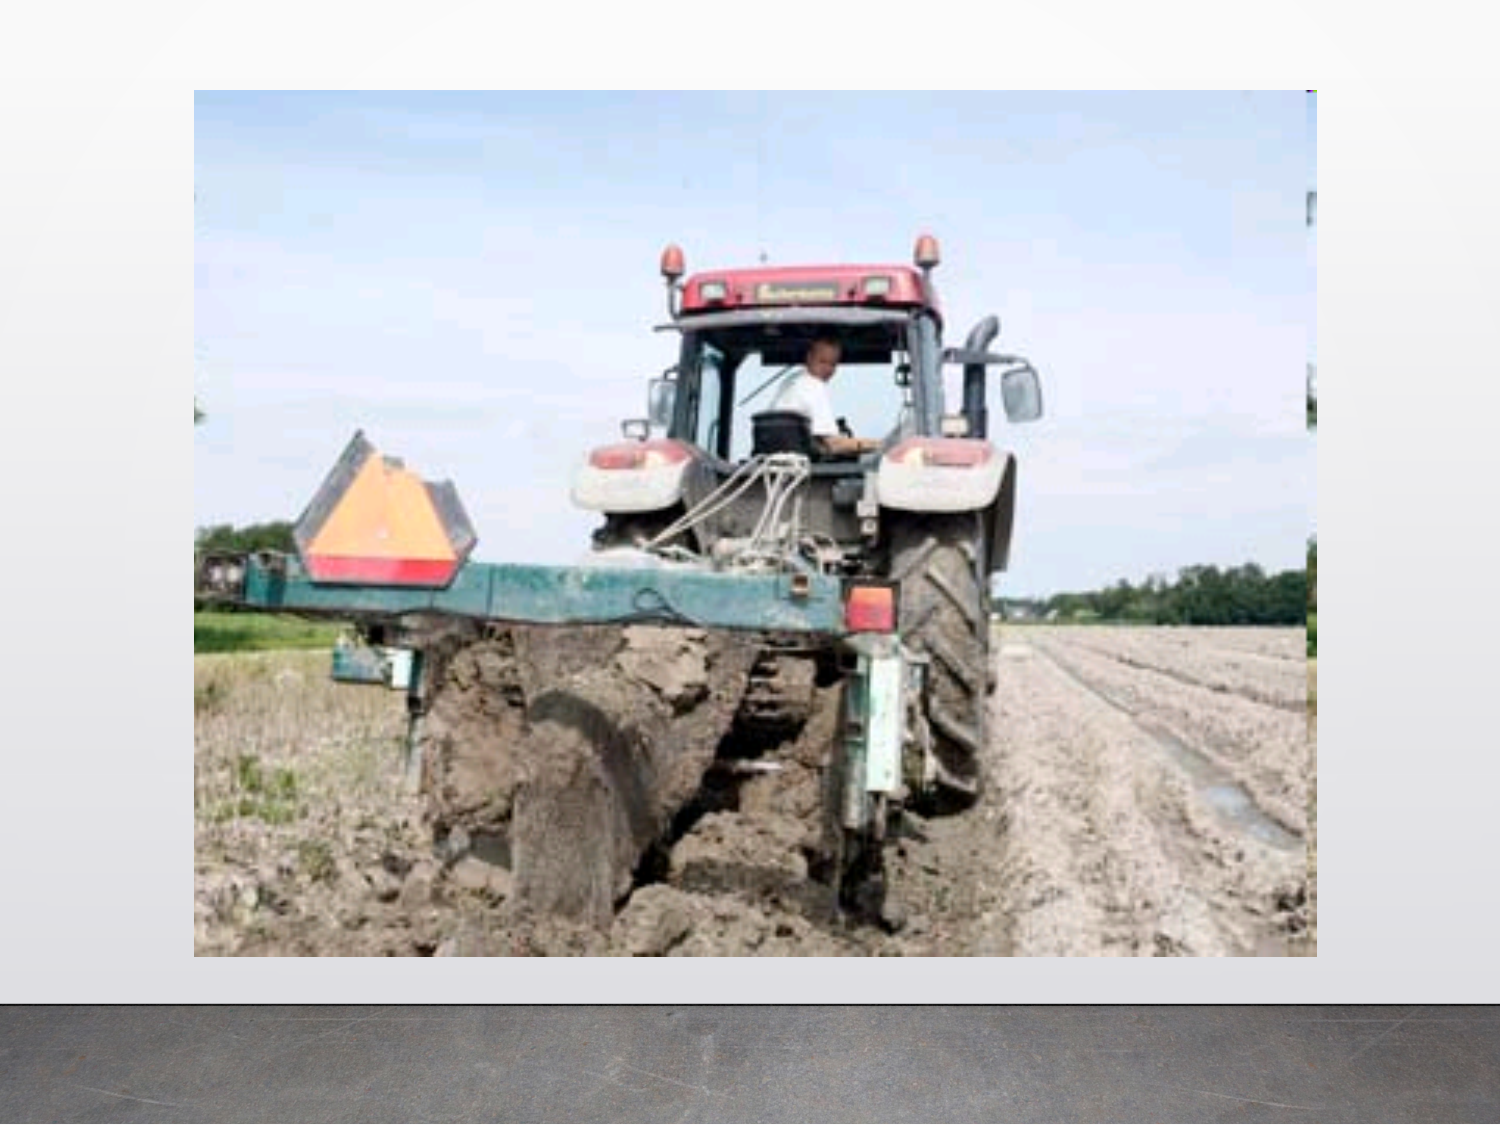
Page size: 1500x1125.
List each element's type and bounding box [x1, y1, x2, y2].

picture [0, 1004, 1500, 1124]
picture [194, 89, 1318, 957]
